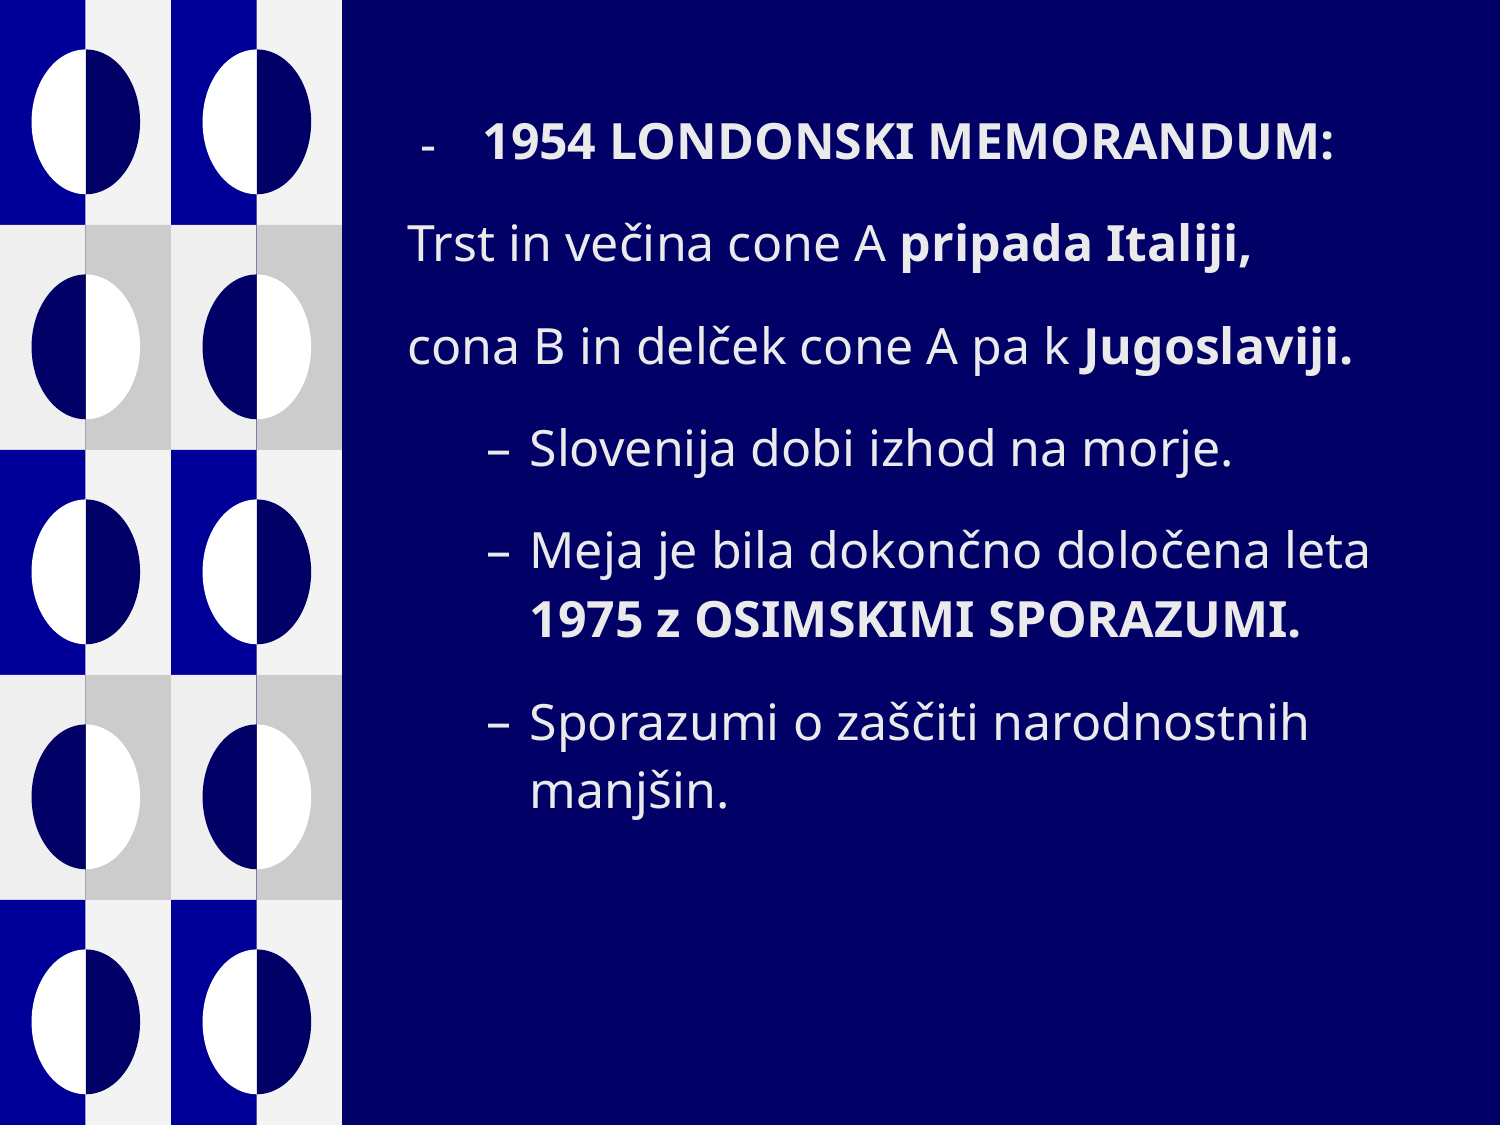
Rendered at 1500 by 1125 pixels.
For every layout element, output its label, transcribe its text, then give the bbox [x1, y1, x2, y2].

list 1954 LONDONSKI MEMORANDUM: Trst in večina cone A pripada Italiji, cona B in delček cone A pa k Jugoslaviji. Slovenija dobi izhod na morje. Meja je bila dokončno določena leta 1975 z OSIMSKIMI SPORAZUMI. Sporazumi o zaščiti narodnostnih manjšin. [392, 93, 1422, 995]
